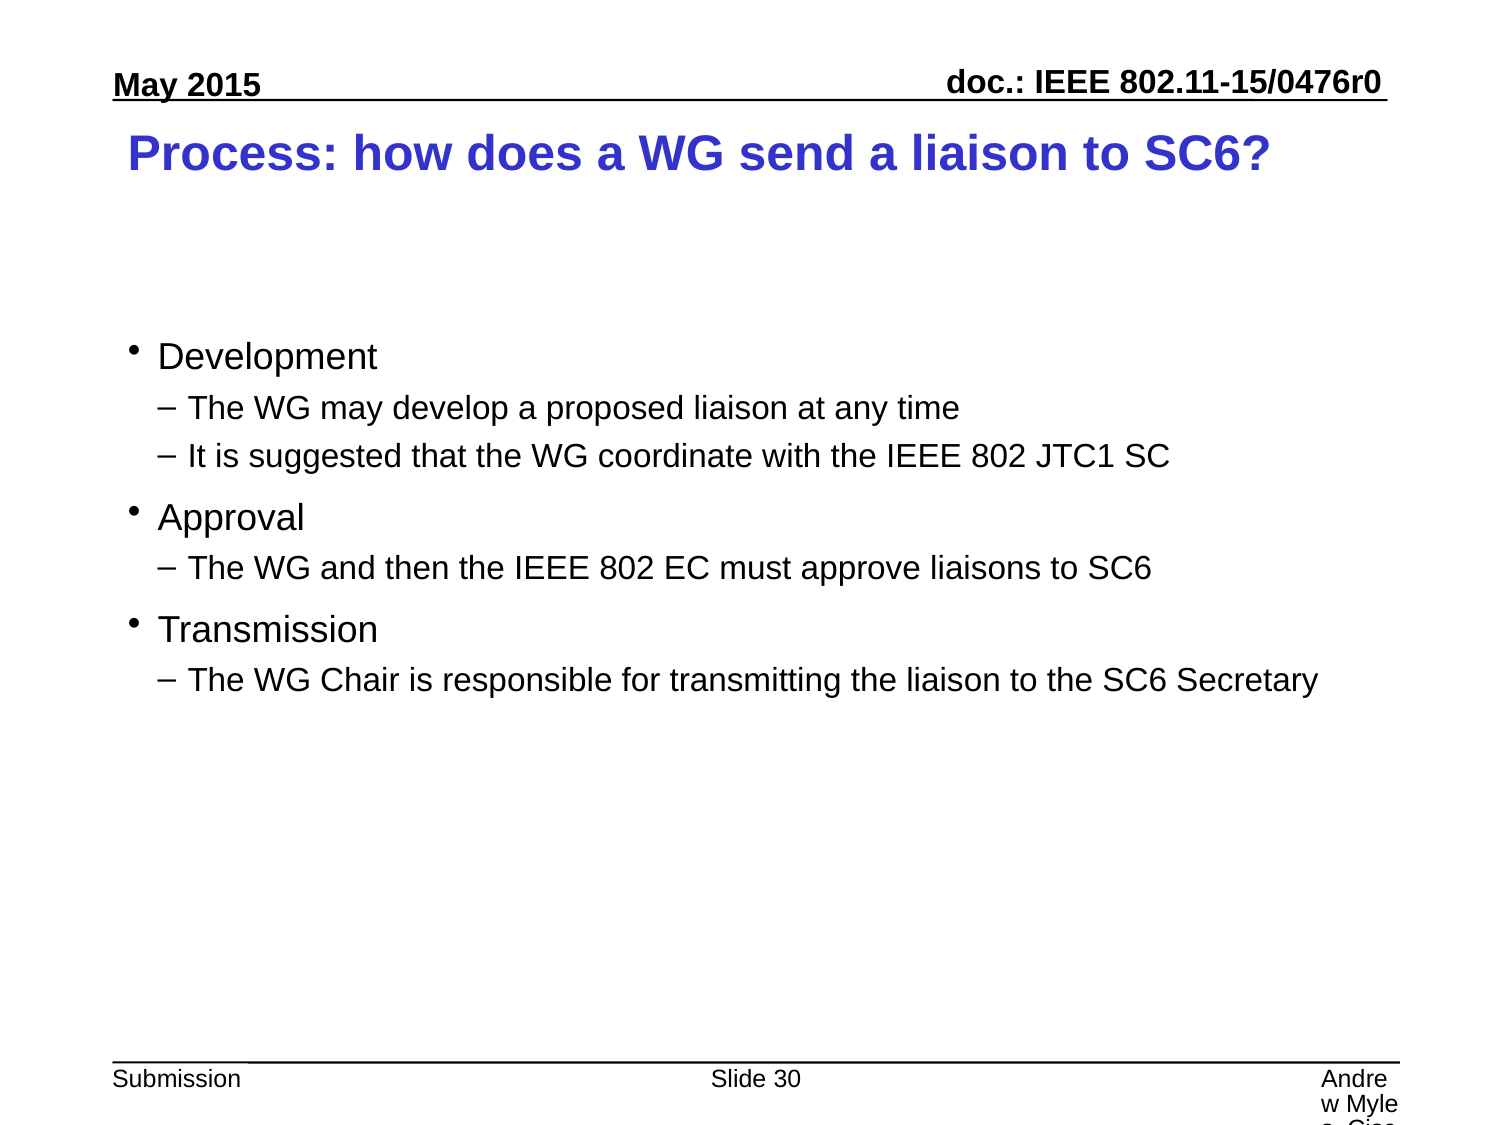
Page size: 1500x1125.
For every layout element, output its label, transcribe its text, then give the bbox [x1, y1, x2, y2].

list Development The WG may develop a proposed liaison at any time It is suggested that the WG coordinate with the IEEE 802 JTC1 SC Approval The WG and then the IEEE 802 EC must approve liaisons to SC6 Transmission The WG Chair is responsible for transmitting the liaison to the SC6 Secretary [112, 324, 1388, 1000]
slide_number Slide 30 [709, 1061, 803, 1093]
title Process: how does a WG send a liaison to SC6? [112, 112, 1388, 288]
footer Andrew Myles, Cisco [1320, 1061, 1402, 1093]
